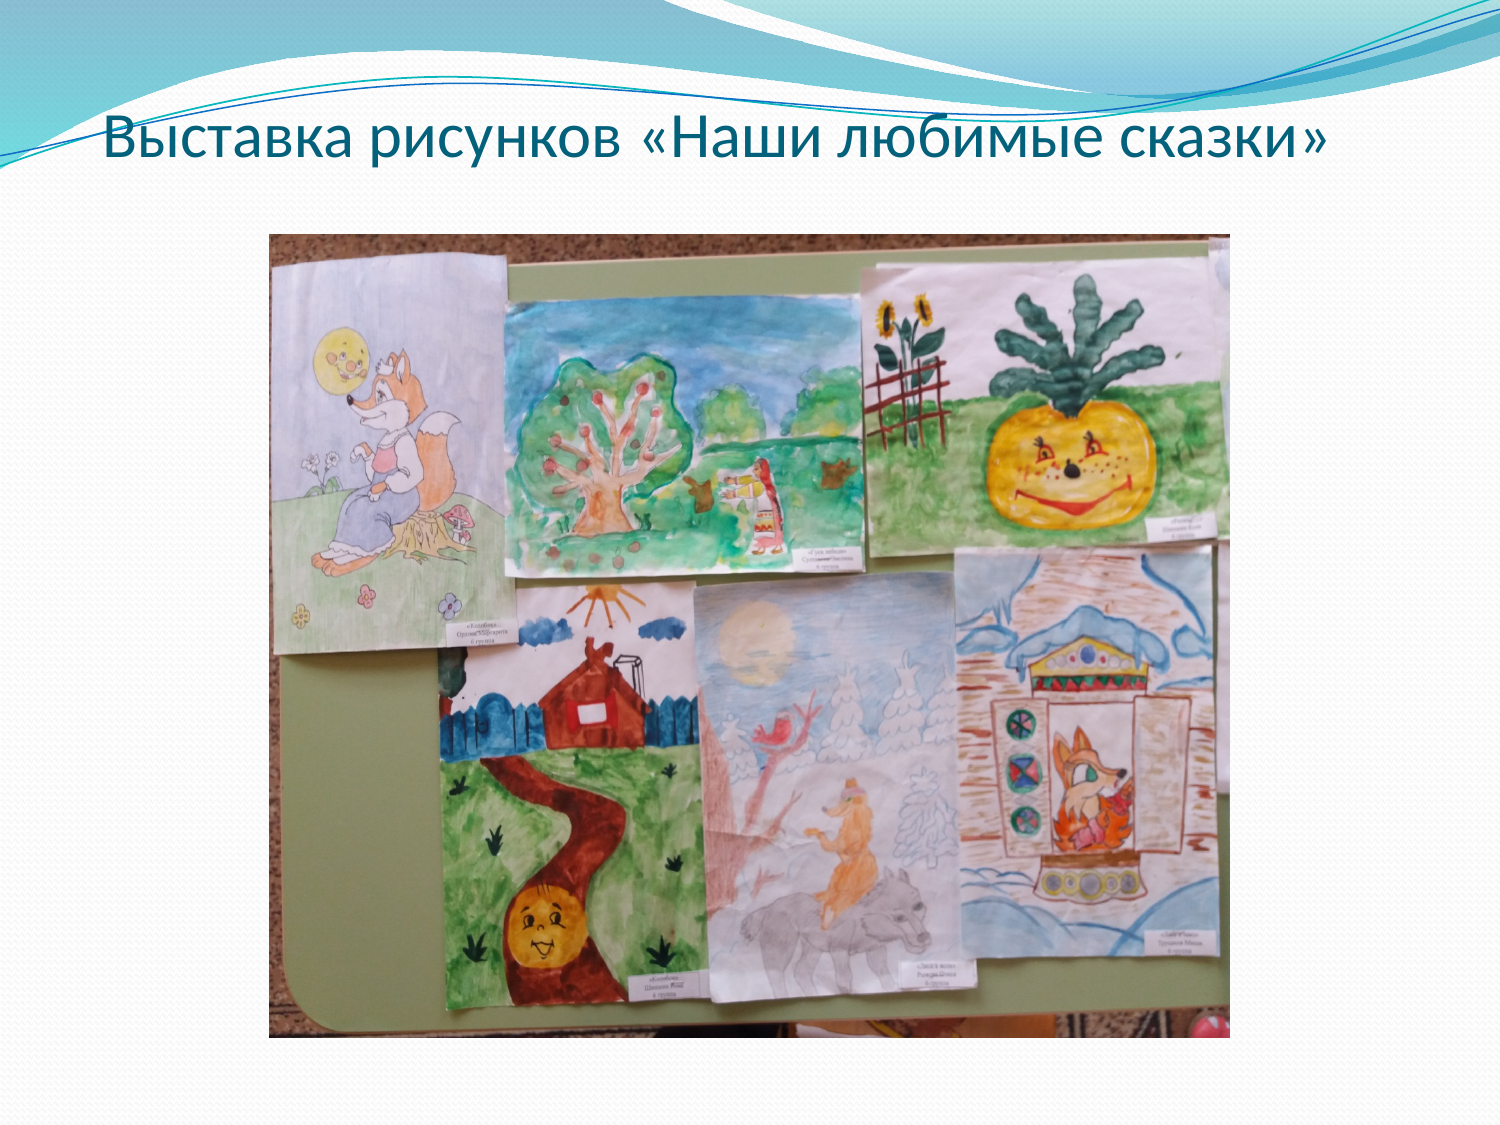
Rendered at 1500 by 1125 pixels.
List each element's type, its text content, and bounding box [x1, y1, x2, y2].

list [269, 234, 1231, 1038]
title Выставка рисунков «Наши любимые сказки» [82, 58, 1425, 176]
